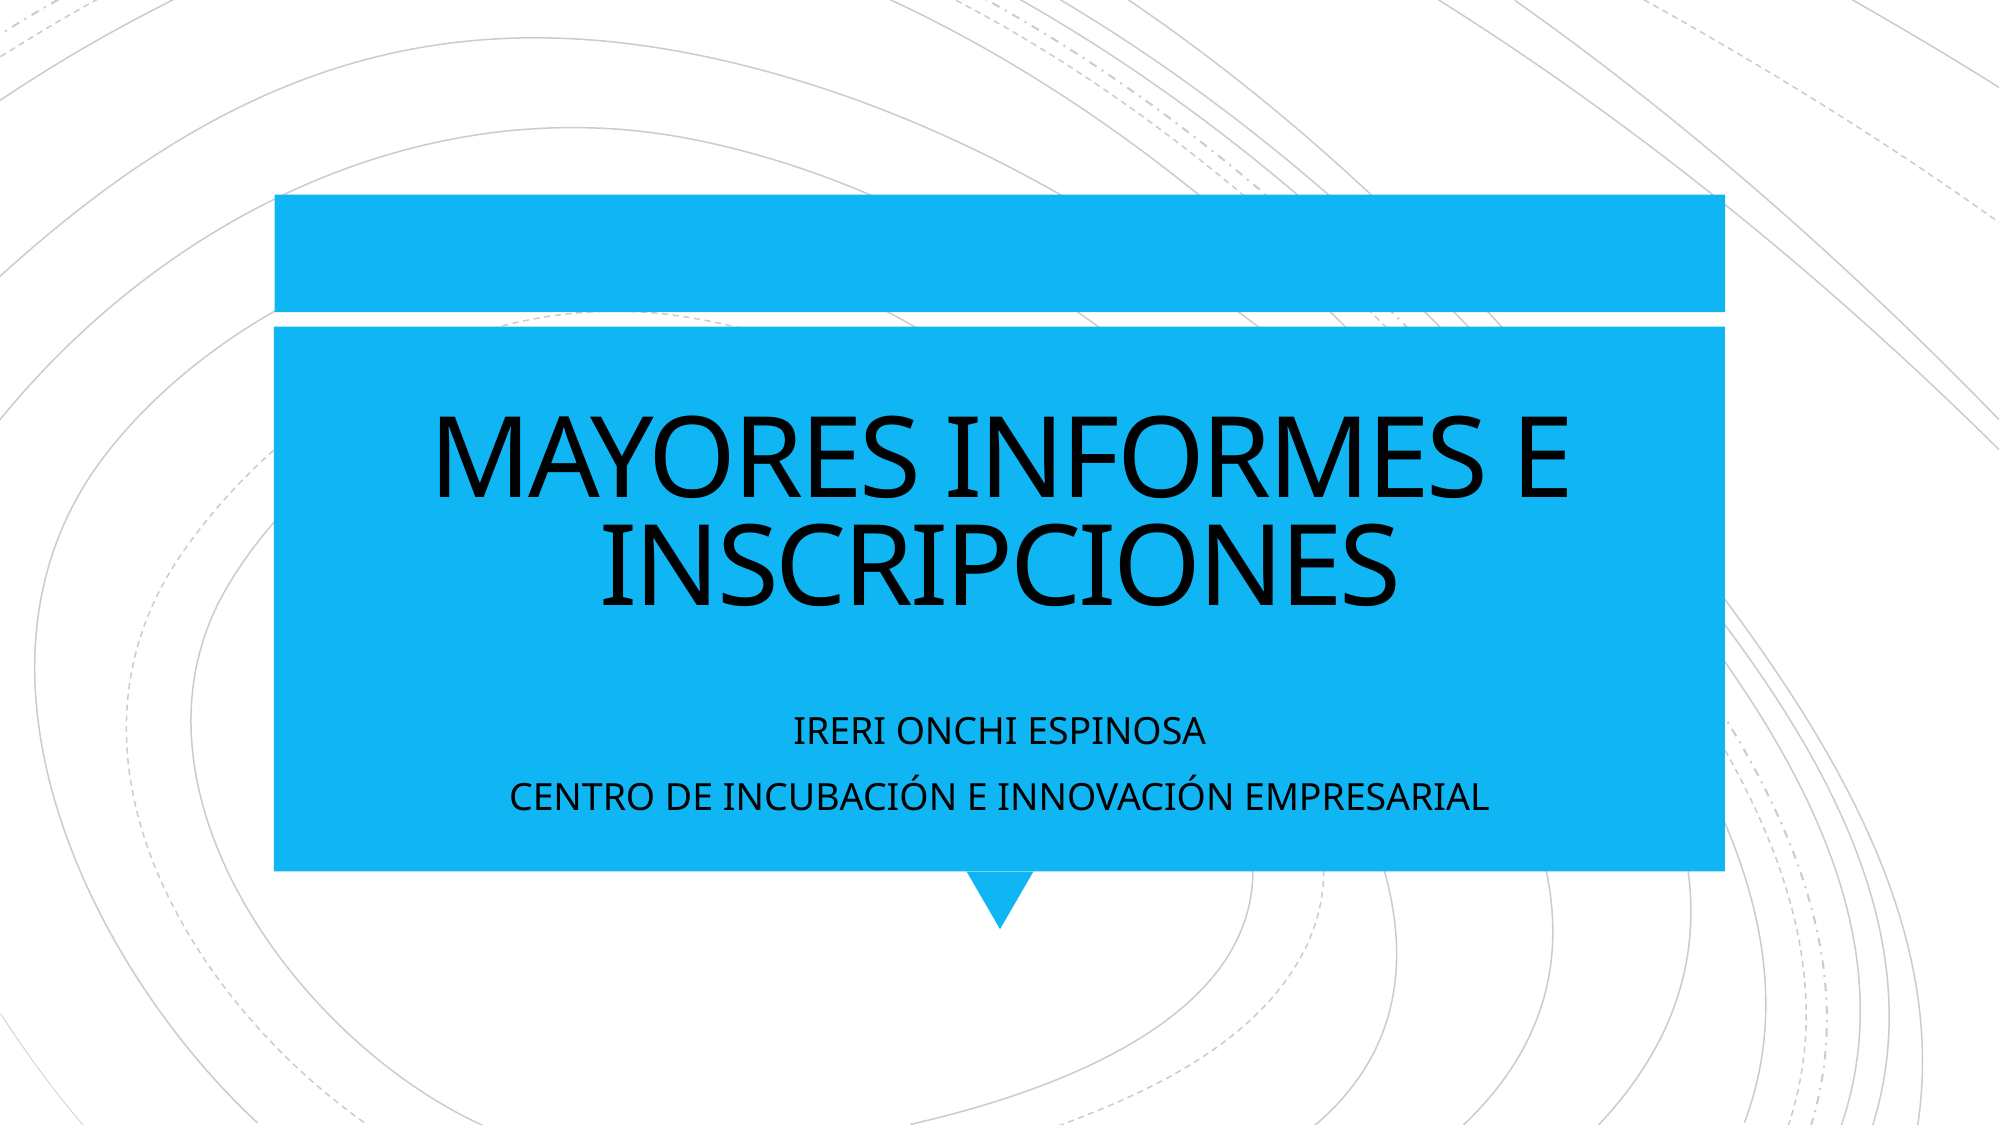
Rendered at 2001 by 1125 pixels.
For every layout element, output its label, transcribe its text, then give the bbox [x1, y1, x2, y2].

title MAYORES INFORMES E INSCRIPCIONES [288, 340, 1713, 628]
subtitle IRERI ONCHI ESPINOSA CENTRO DE INCUBACIÓN E INNOVACIÓN EMPRESARIAL [288, 640, 1712, 858]
